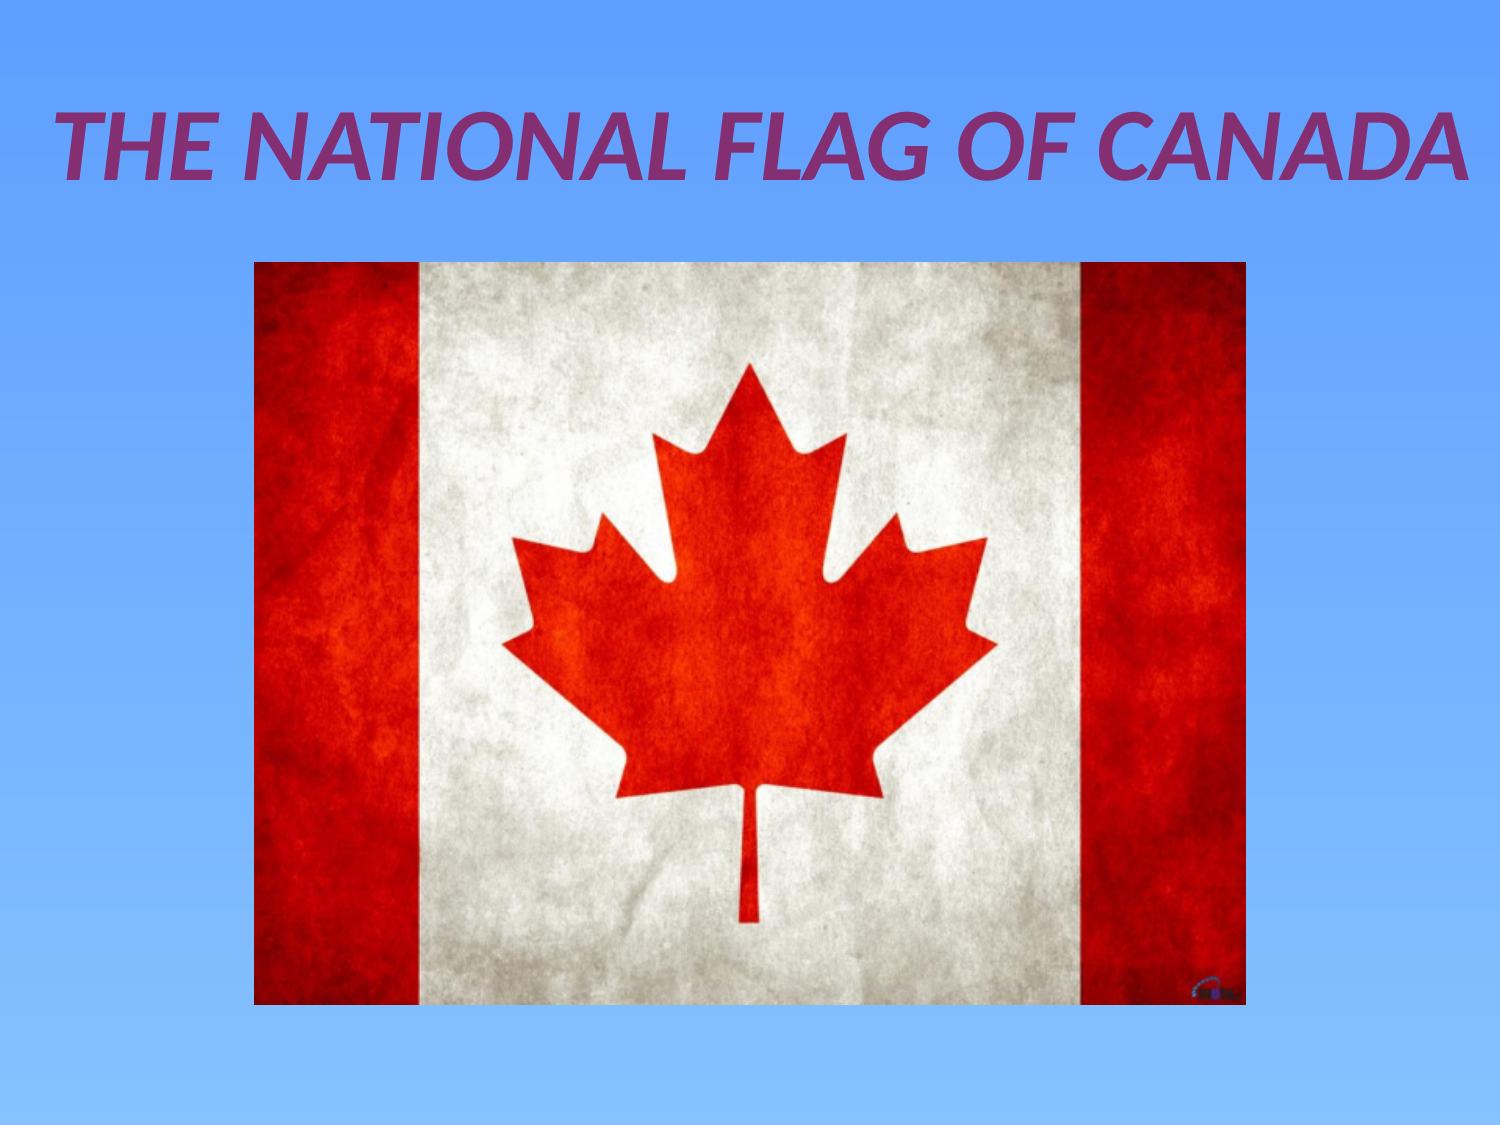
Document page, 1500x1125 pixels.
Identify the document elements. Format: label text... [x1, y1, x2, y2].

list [254, 262, 1246, 1006]
title THE NATIONAL FLAG OF CANADA [23, 44, 1500, 233]
